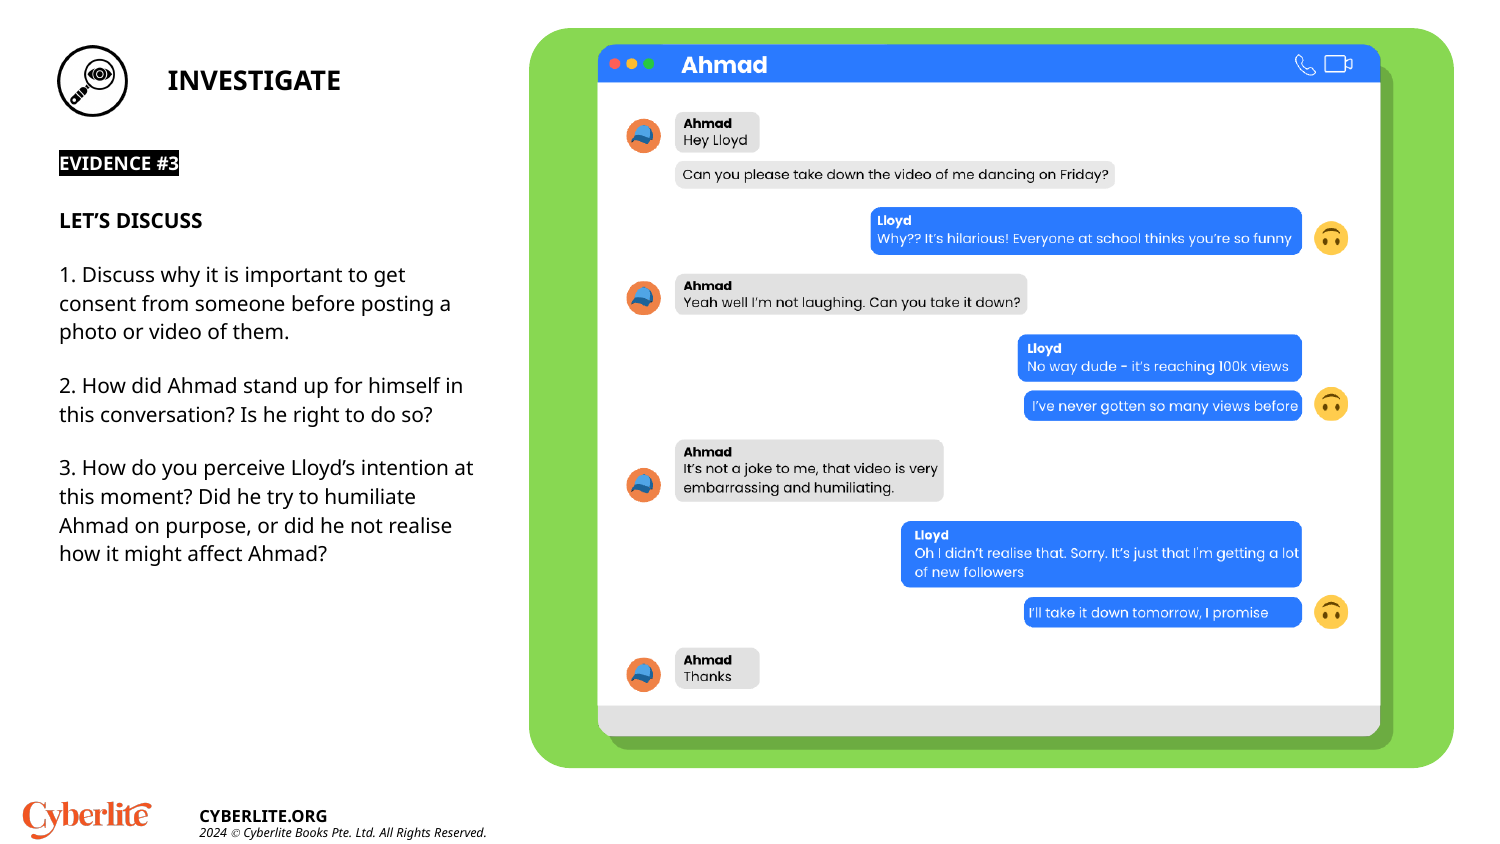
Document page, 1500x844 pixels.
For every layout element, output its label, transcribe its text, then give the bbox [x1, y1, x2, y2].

subtitle EVIDENCE #3 [44, 141, 499, 181]
picture [532, 26, 1458, 767]
title INVESTIGATE [152, 48, 458, 113]
list LET’S DISCUSS 1. Discuss why it is important to get consent from someone before posting a photo or video of them. 2. How did Ahmad stand up for himself in this conversation? Is he right to do so? 3. How do you perceive Lloyd’s intention at this moment? Did he try to humiliate Ahmad on purpose, or did he not realise how it might affect Ahmad? [44, 189, 499, 752]
picture [12, 792, 162, 844]
picture [56, 45, 128, 117]
